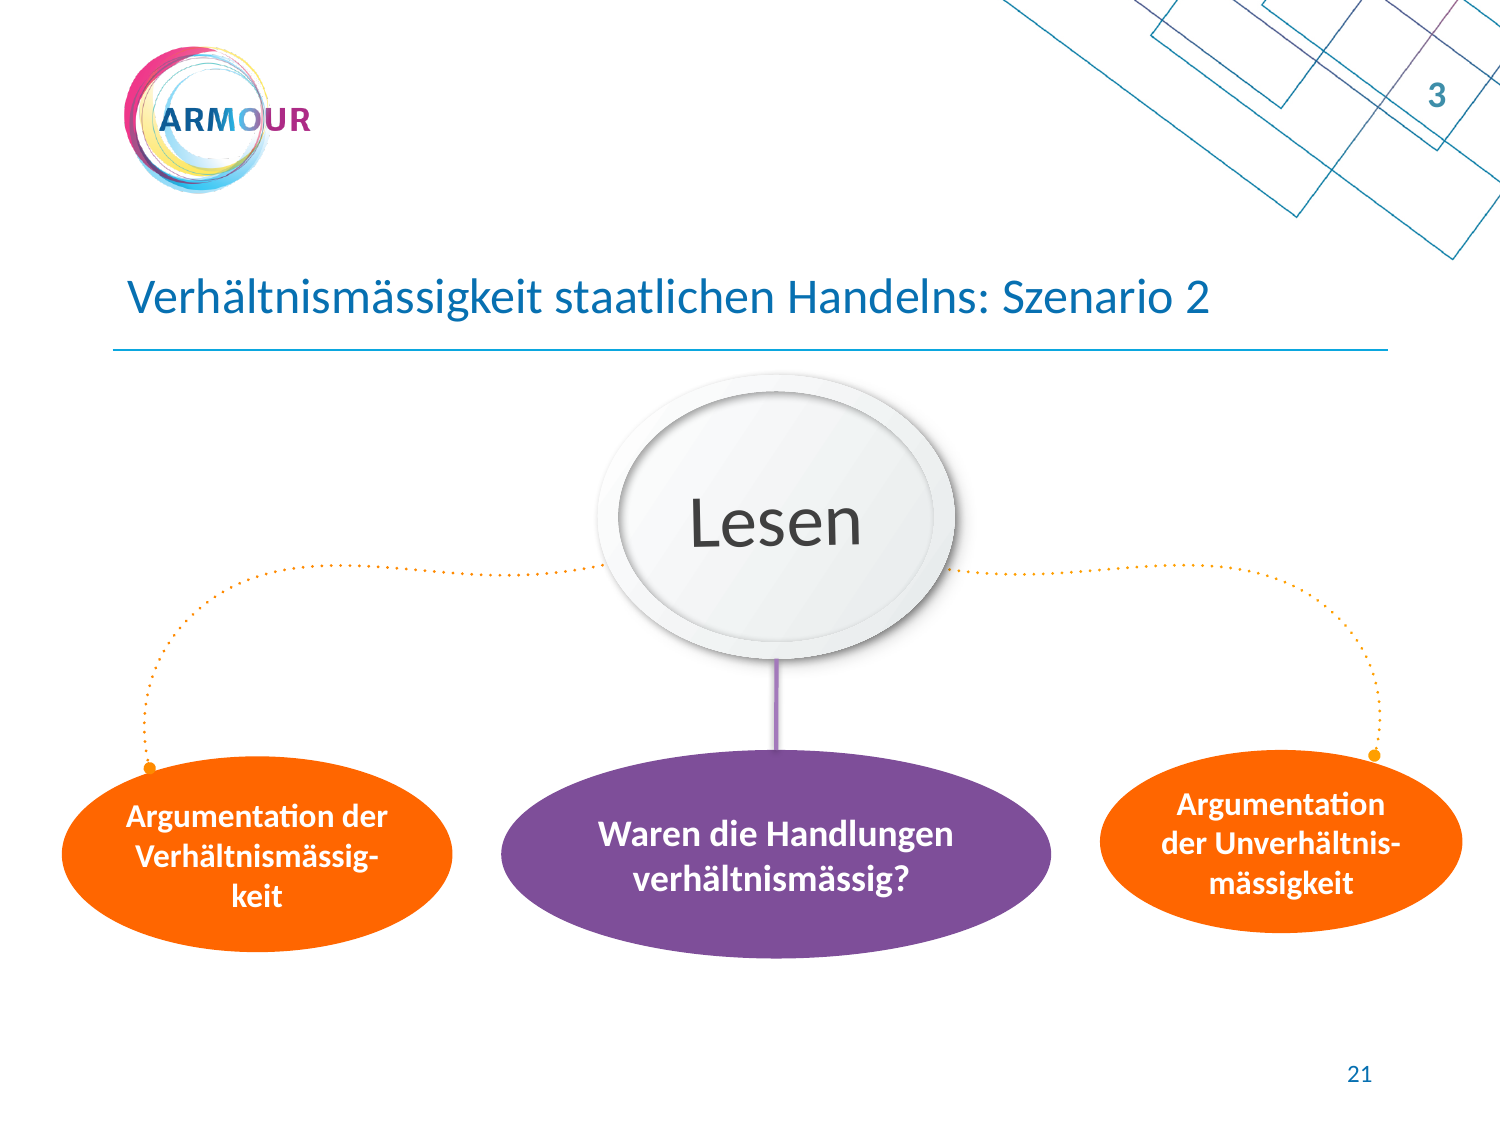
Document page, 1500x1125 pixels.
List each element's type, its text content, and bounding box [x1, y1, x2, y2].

text_box [143, 565, 592, 775]
title Verhältnismässigkeit staatlichen Handelns: Szenario 2 [112, 237, 1388, 350]
text_box 3 [1412, 62, 1462, 123]
picture [112, 39, 323, 200]
picture [912, 0, 1500, 316]
text_box Argumentation der Verhältnismässig-keit [61, 756, 453, 953]
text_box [597, 374, 955, 659]
text_box Argumentation der Unverhältnis-mässigkeit [1099, 749, 1463, 934]
text_box [960, 565, 1381, 762]
text_box Waren die Handlungen verhältnismässig? [501, 749, 1052, 959]
slide_number 20 [1074, 1042, 1388, 1103]
